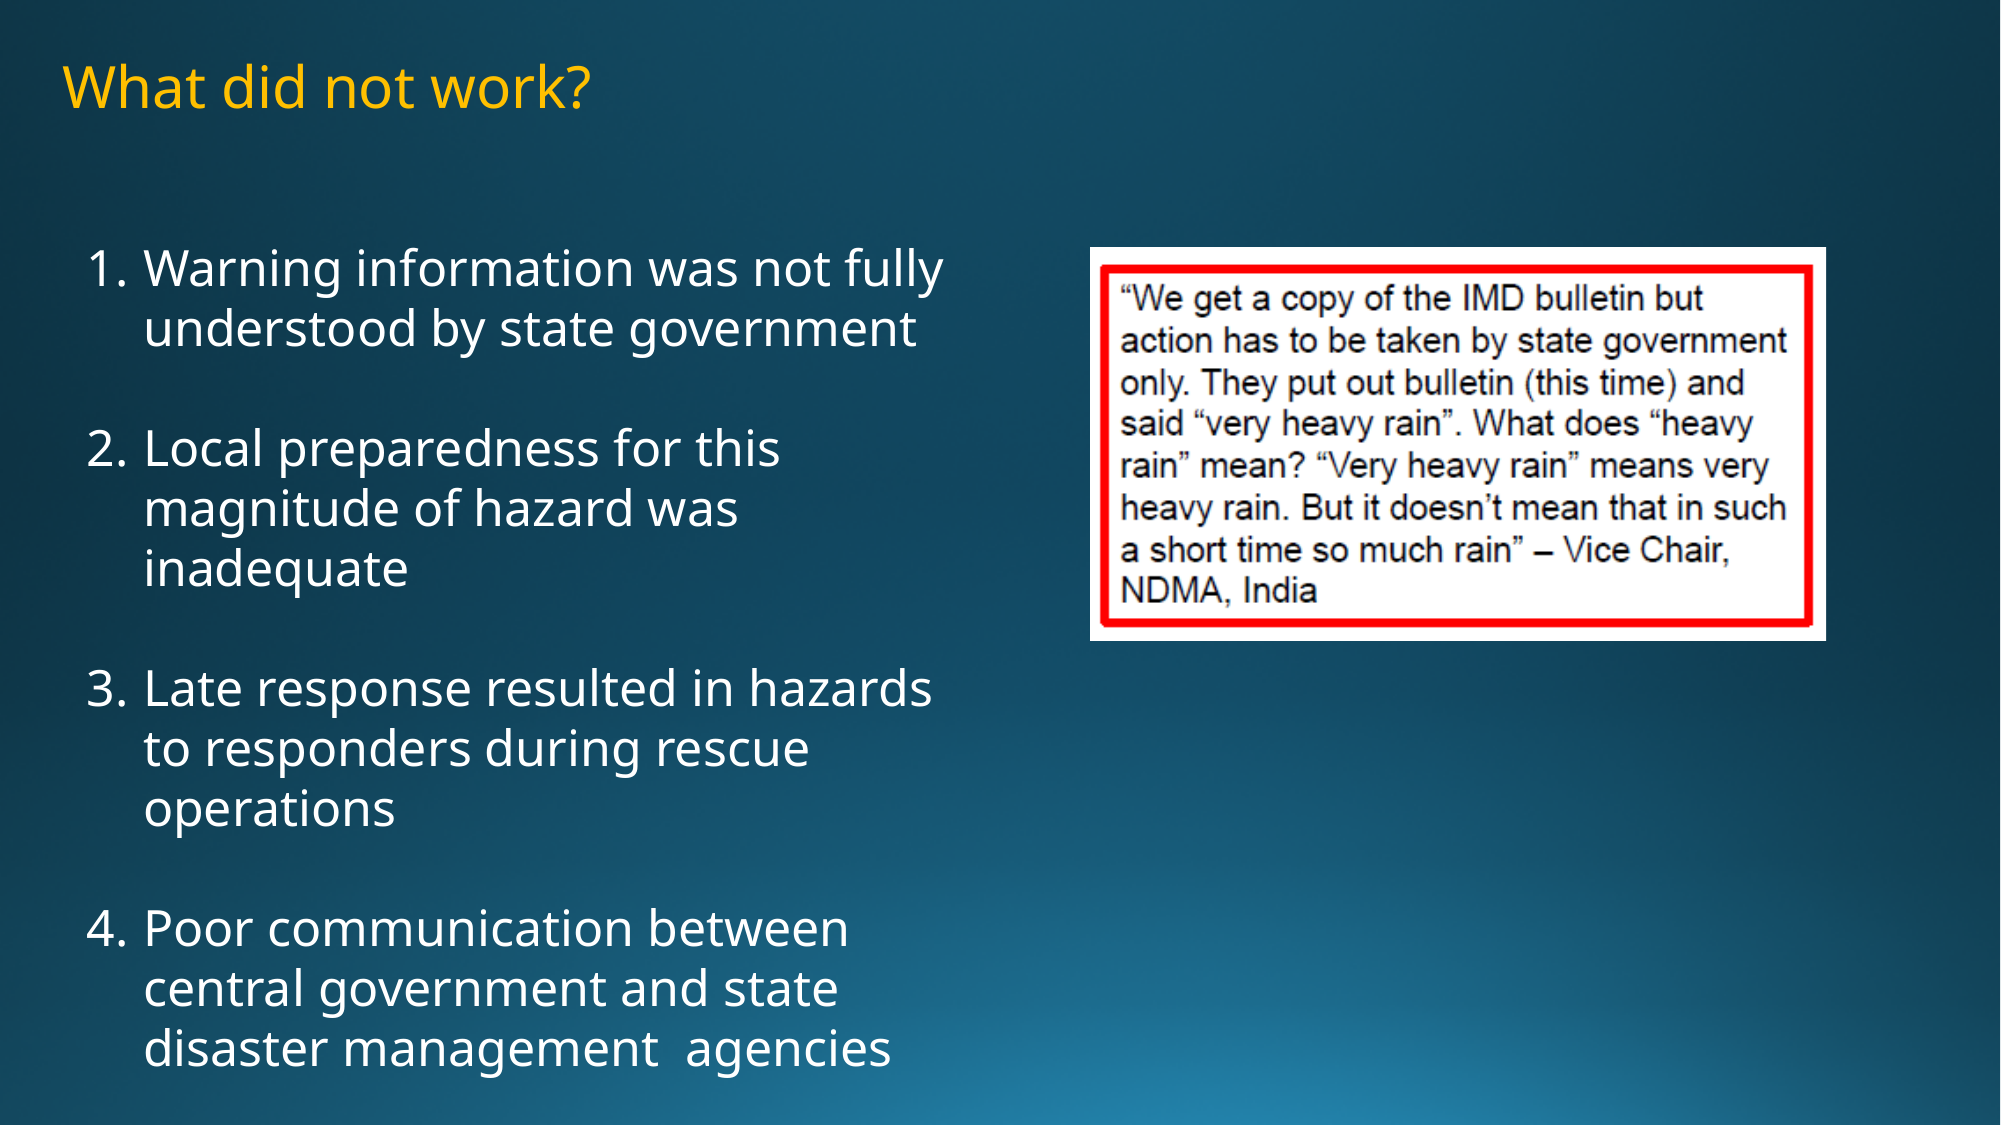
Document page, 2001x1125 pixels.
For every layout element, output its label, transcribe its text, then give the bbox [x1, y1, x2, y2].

picture [0, 0, 2001, 1125]
text_box What did not work? [47, 42, 768, 128]
text_box Warning information was not fully understood by state government Local preparedness for this magnitude of hazard was inadequate Late response resulted in hazards to responders during rescue operations Poor communication between central government and state disaster management agencies [72, 228, 1004, 1125]
